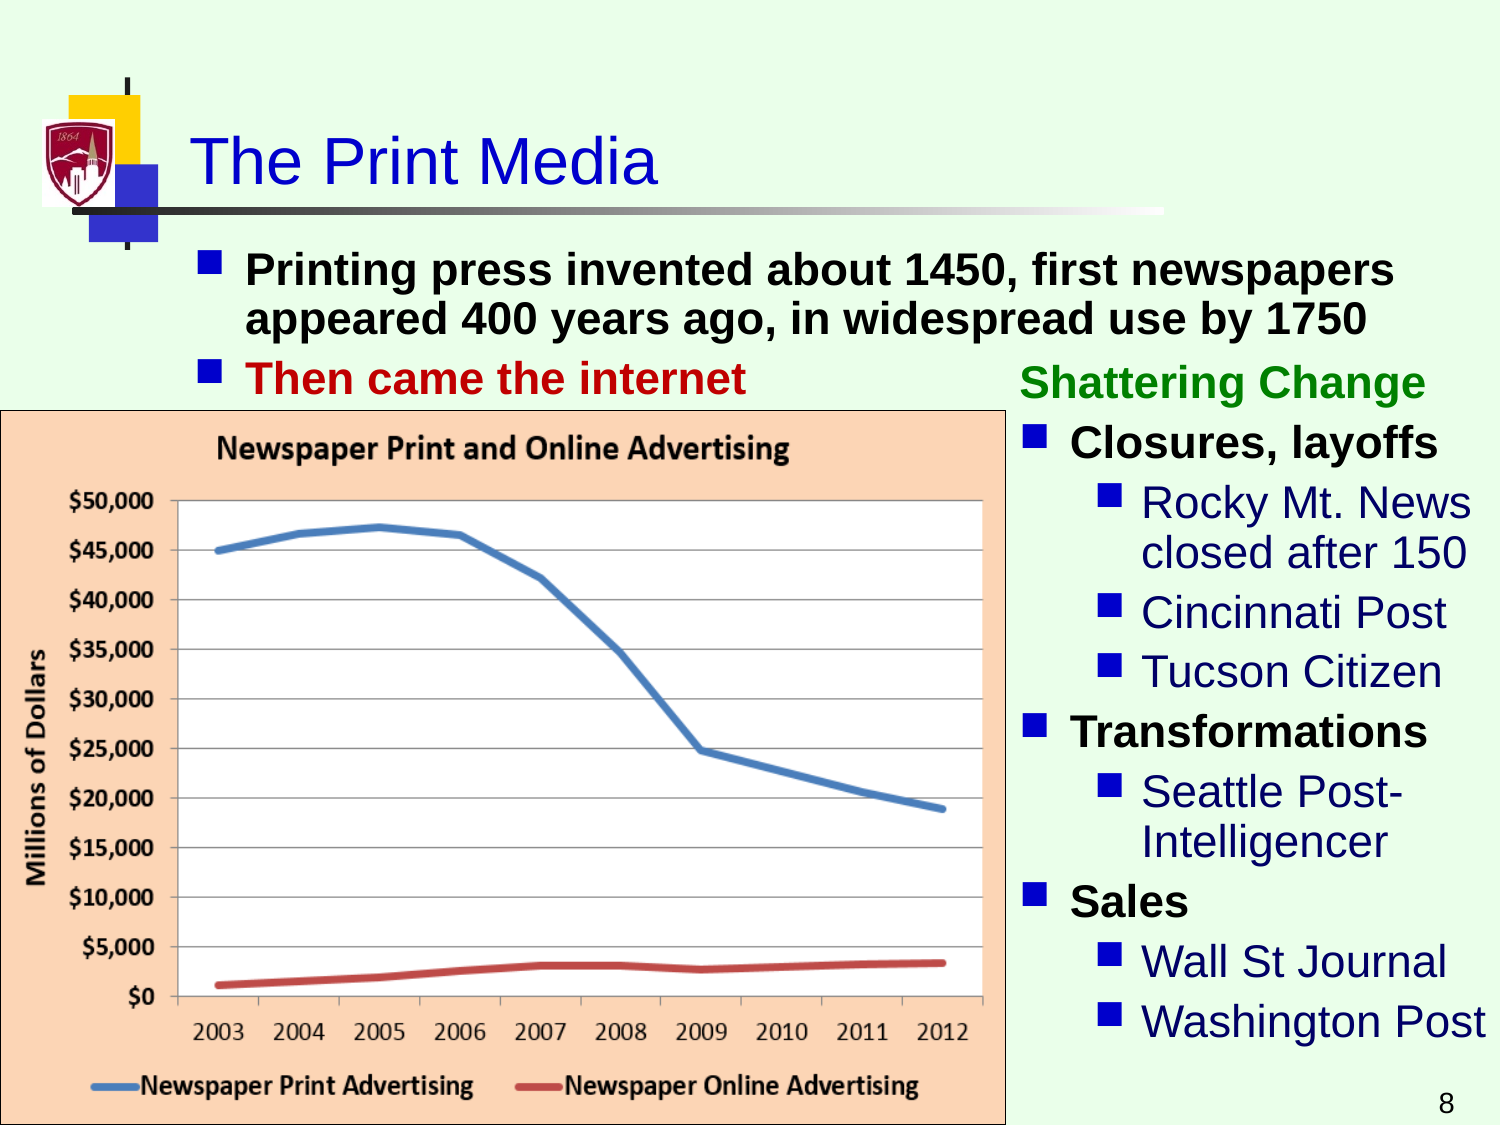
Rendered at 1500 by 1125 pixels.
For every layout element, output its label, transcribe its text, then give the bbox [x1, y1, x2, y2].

title The Print Media [175, 35, 1468, 205]
picture [42, 119, 115, 207]
slide_number 8 [1423, 1076, 1500, 1125]
picture [0, 410, 1006, 1125]
text_box Shattering Change Closures, layoffs Rocky Mt. News closed after 150 Cincinnati Post Tucson Citizen Transformations Seattle Post-Intelligencer Sales Wall St Journal Washington Post [1004, 351, 1500, 1125]
list Printing press invented about 1450, first newspapers appeared 400 years ago, in widespread use by 1750 Then came the internet [180, 238, 1469, 409]
